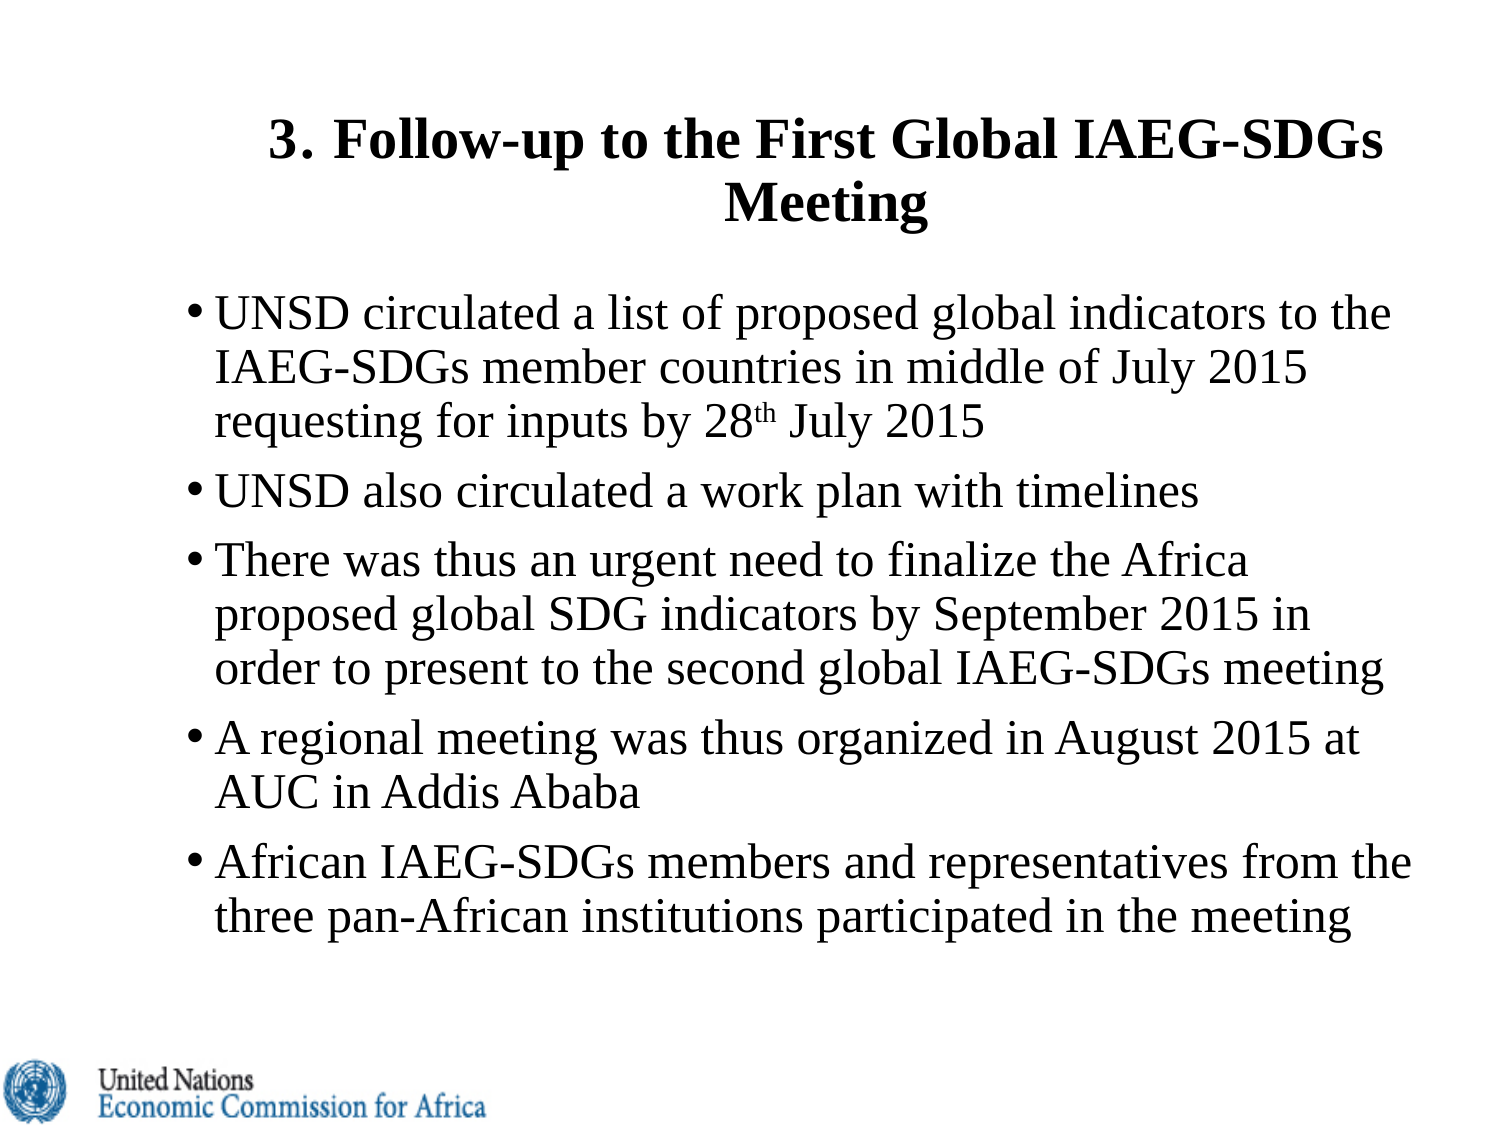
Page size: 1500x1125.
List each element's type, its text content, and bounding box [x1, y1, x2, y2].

picture [0, 1058, 497, 1125]
title 3. Follow-up to the First Global IAEG-SDGs Meeting [159, 110, 1495, 232]
list UNSD circulated a list of proposed global indicators to the IAEG-SDGs member countries in middle of July 2015 requesting for inputs by 28th July 2015 UNSD also circulated a work plan with timelines There was thus an urgent need to finalize the Africa proposed global SDG indicators by September 2015 in order to present to the second global IAEG-SDGs meeting A regional meeting was thus organized in August 2015 at AUC in Addis Ababa African IAEG-SDGs members and representatives from the three pan-African institutions participated in the meeting [171, 278, 1436, 764]
